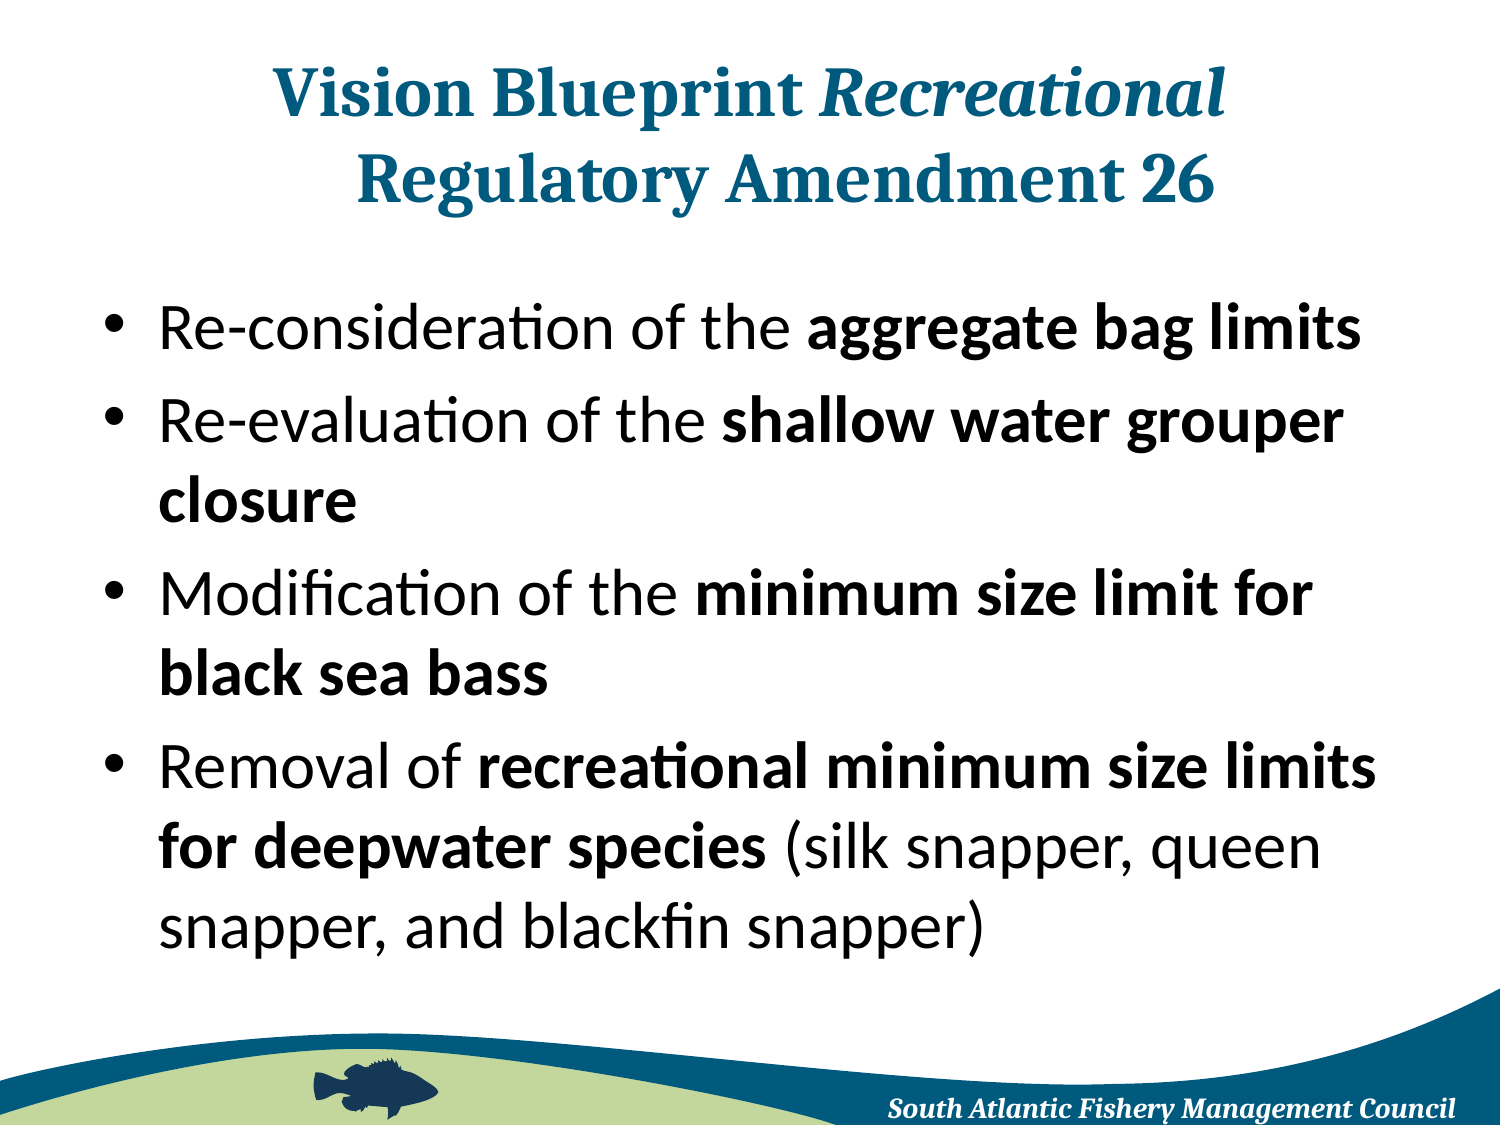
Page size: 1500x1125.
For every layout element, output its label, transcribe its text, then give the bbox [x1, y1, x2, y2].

title Vision Blueprint Recreational Regulatory Amendment 26 [75, 37, 1425, 225]
list Re-consideration of the aggregate bag limits Re-evaluation of the shallow water grouper closure Modification of the minimum size limit for black sea bass Removal of recreational minimum size limits for deepwater species (silk snapper, queen snapper, and blackfin snapper) [87, 275, 1450, 988]
